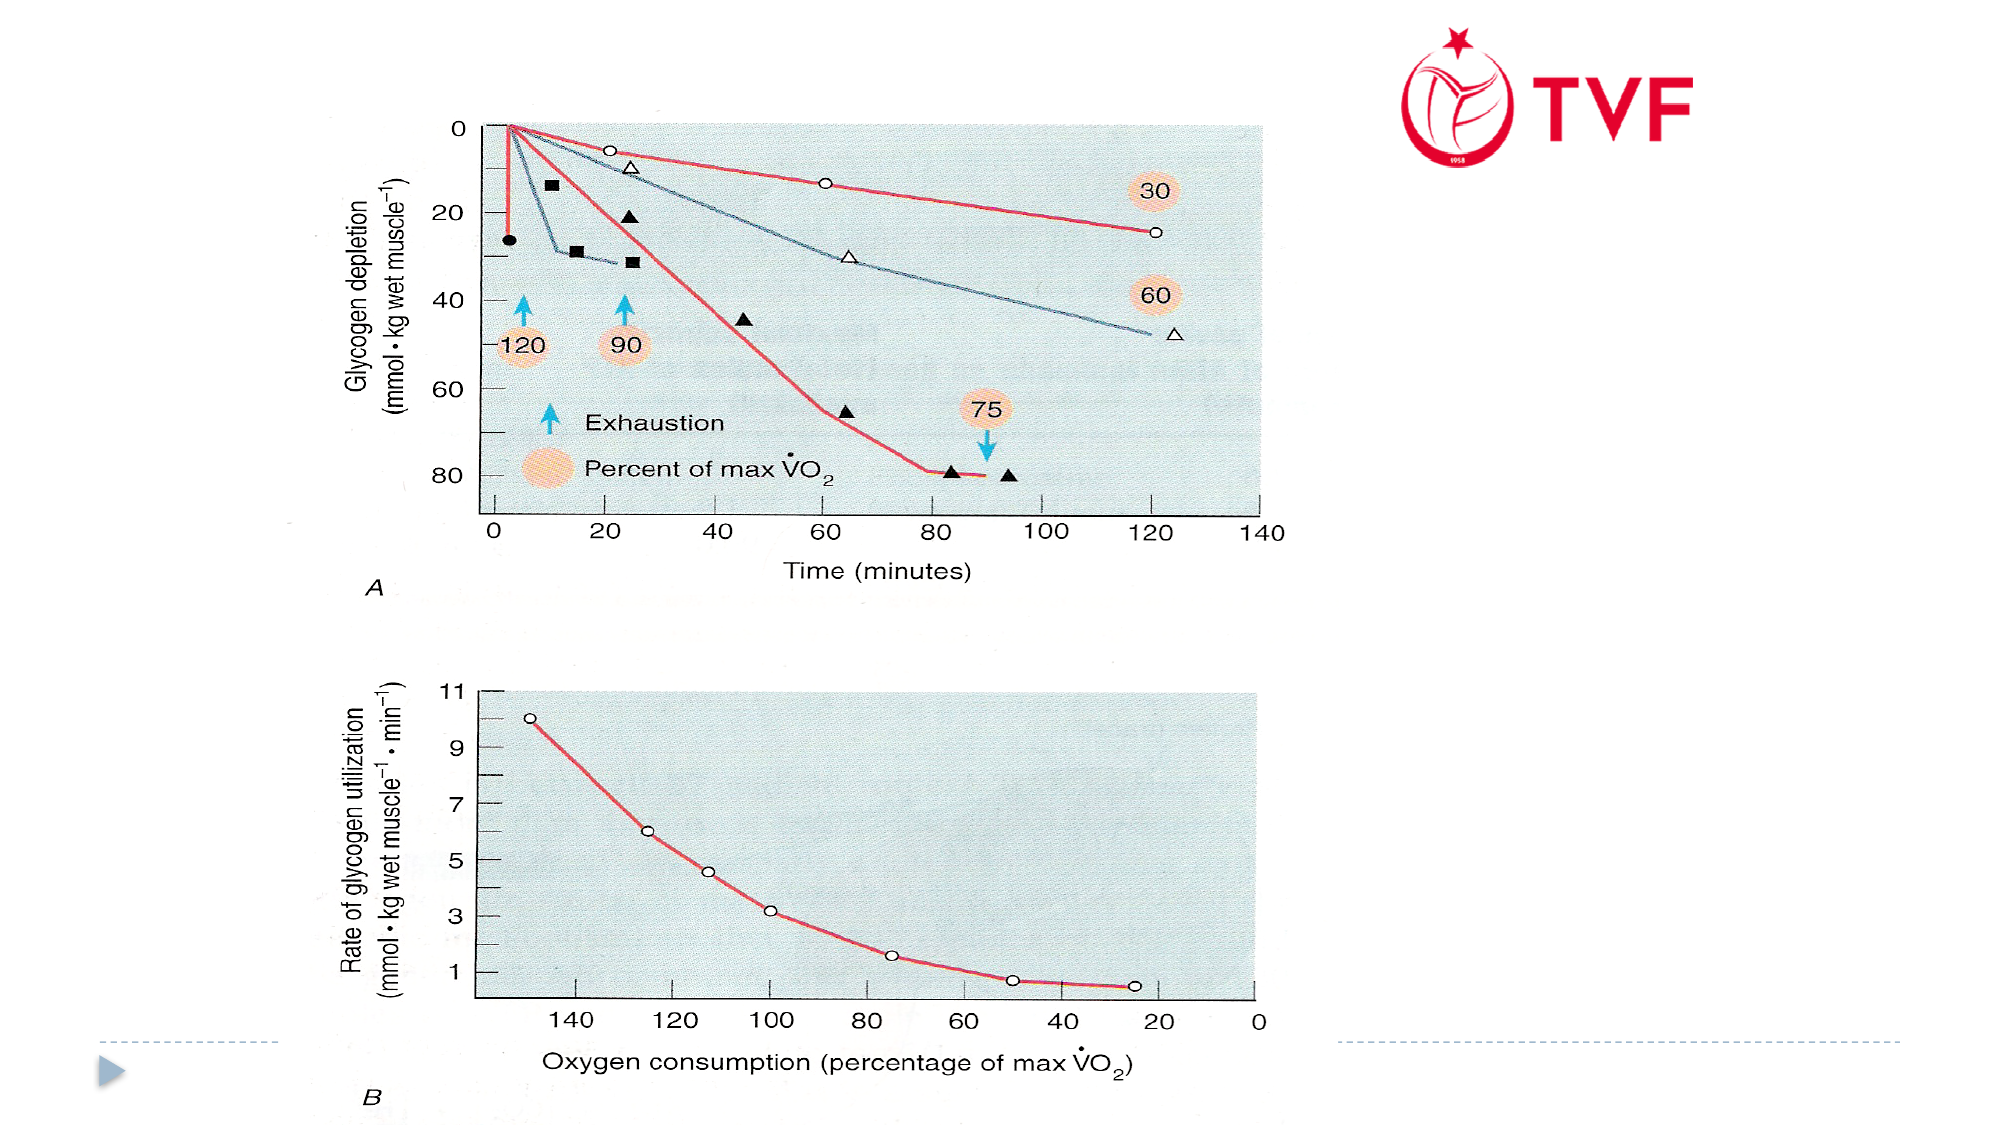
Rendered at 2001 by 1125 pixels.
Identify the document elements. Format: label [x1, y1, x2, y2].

picture [279, 96, 1339, 1125]
picture [1401, 27, 1693, 168]
